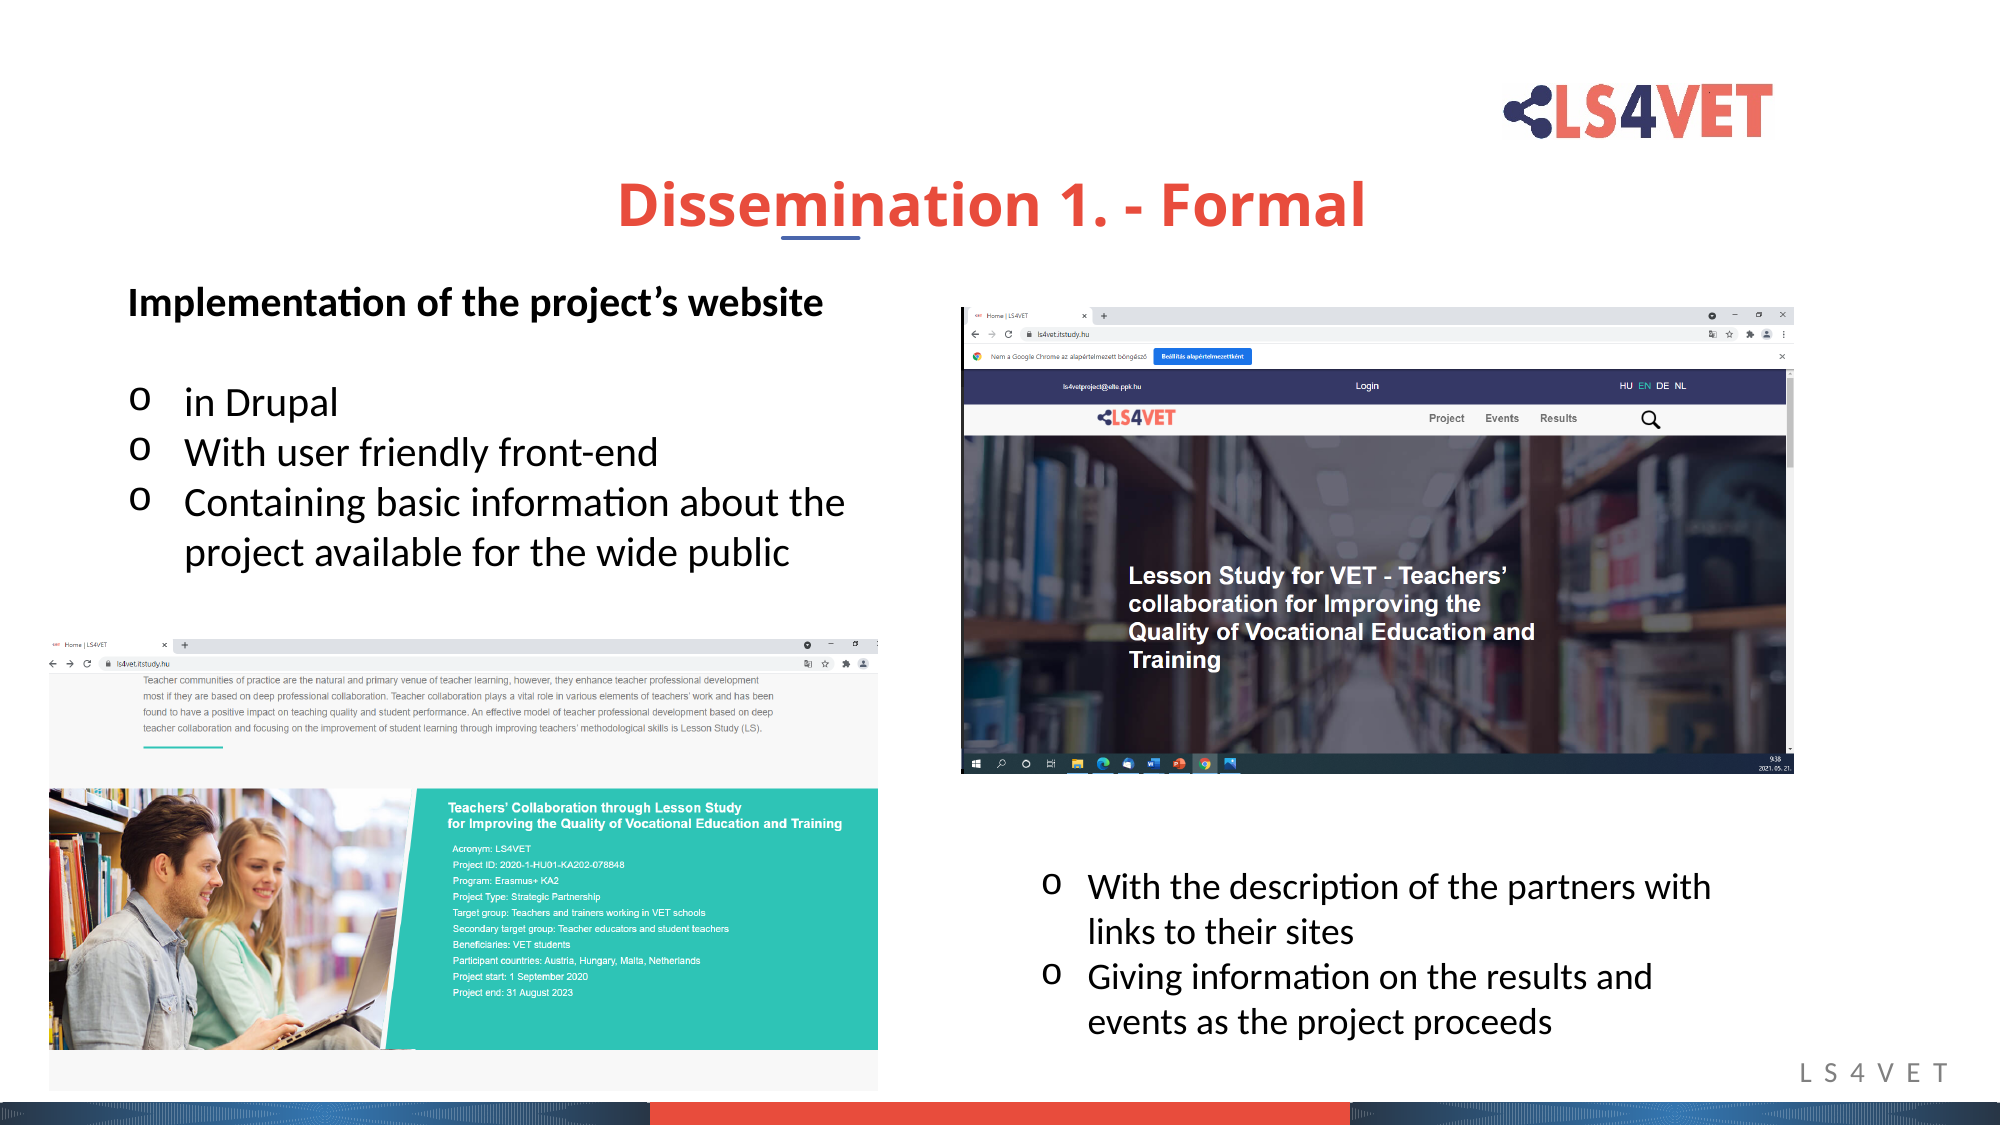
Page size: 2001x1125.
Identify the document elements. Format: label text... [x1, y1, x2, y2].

picture [49, 639, 878, 1091]
text_box [868, 307, 1775, 855]
picture [961, 307, 1794, 775]
text_box Dissemination 1. - Formal [616, 166, 1384, 238]
picture [1502, 82, 1775, 140]
text_box LS4VET [1775, 1050, 2000, 1106]
text_box Implementation of the project’s website in Drupal With user friendly front-end Containing basic information about the project available for the wide public [113, 267, 868, 639]
text_box With the description of the partners with links to their sites Giving information on the results and events as the project proceeds [1025, 854, 1775, 1125]
